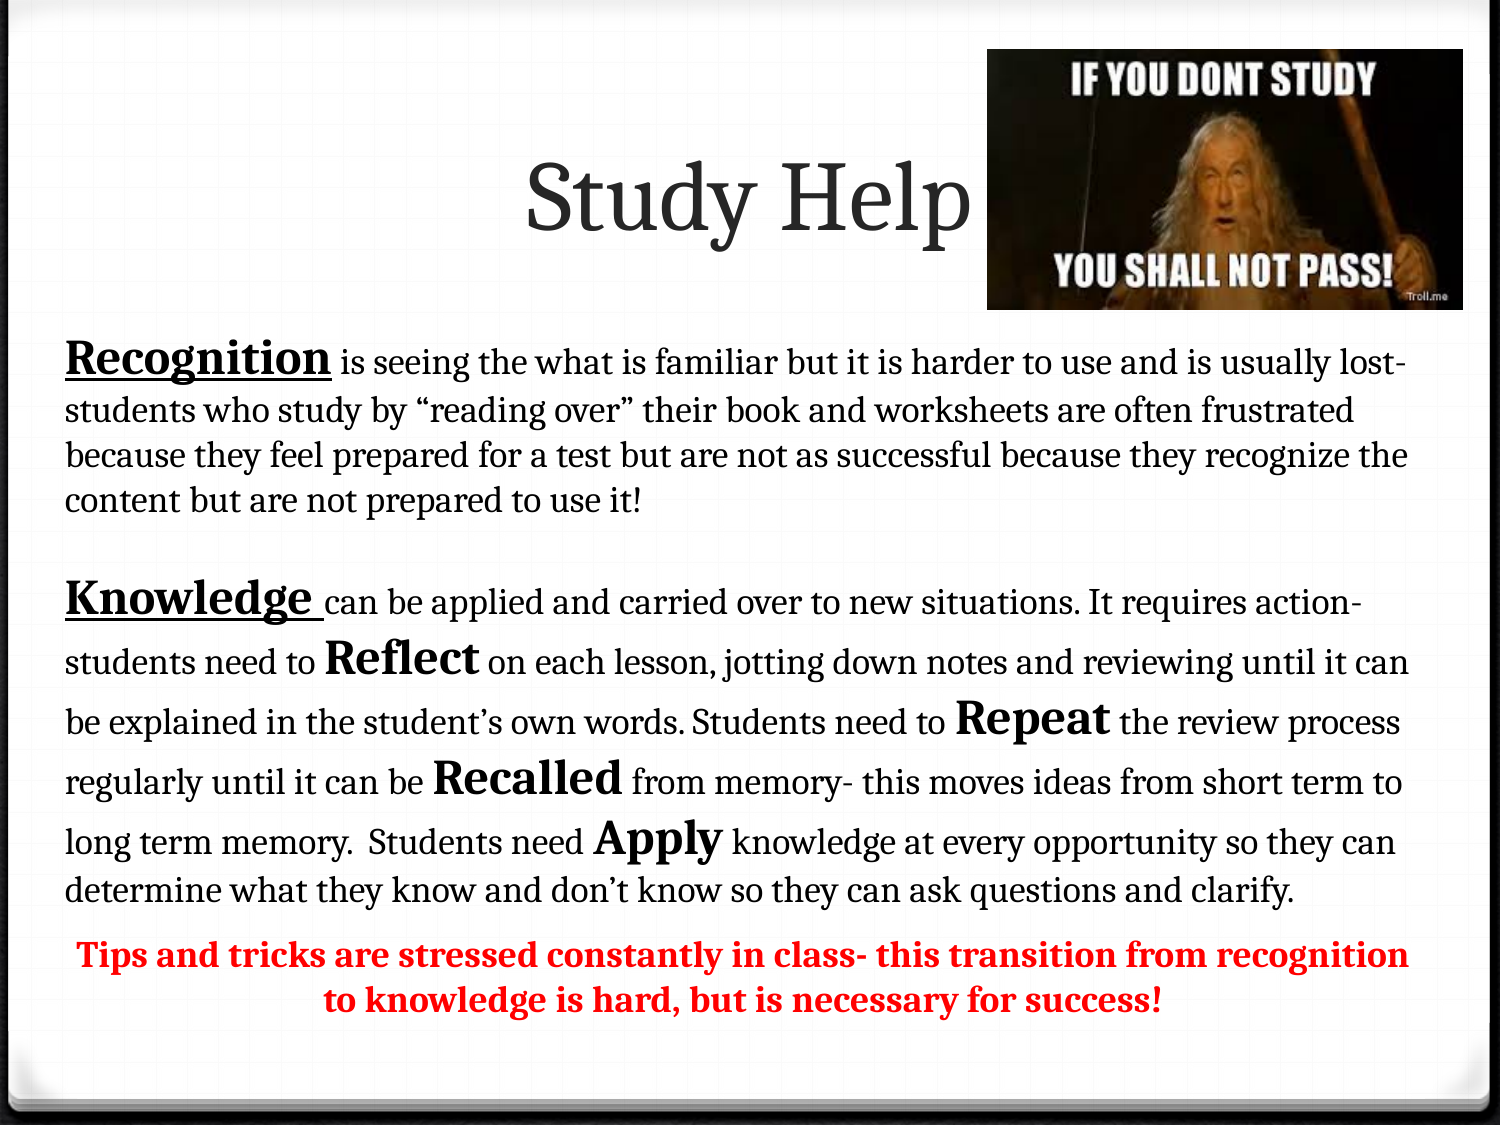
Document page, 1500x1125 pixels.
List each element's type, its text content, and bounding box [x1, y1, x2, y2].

picture [0, 0, 1500, 1125]
text_box Recognition is seeing the what is familiar but it is harder to use and is usually lost- students who study by “reading over” their book and worksheets are often frustrated because they feel prepared for a test but are not as successful because they recognize the content but are not prepared to use it! Knowledge can be applied and carried over to new situations. It requires action- students need to Reflect on each lesson, jotting down notes and reviewing until it can be explained in the student’s own words. Students need to Repeat the review process regularly until it can be Recalled from memory- this moves ideas from short term to long term memory. Students need Apply knowledge at every opportunity so they can determine what they know and don’t know so they can ask questions and clarify. Tips and tricks are stressed constantly in class- this transition from recognition to knowledge is hard, but is necessary for success! [50, 249, 1438, 1118]
title Study Help [90, 71, 981, 249]
